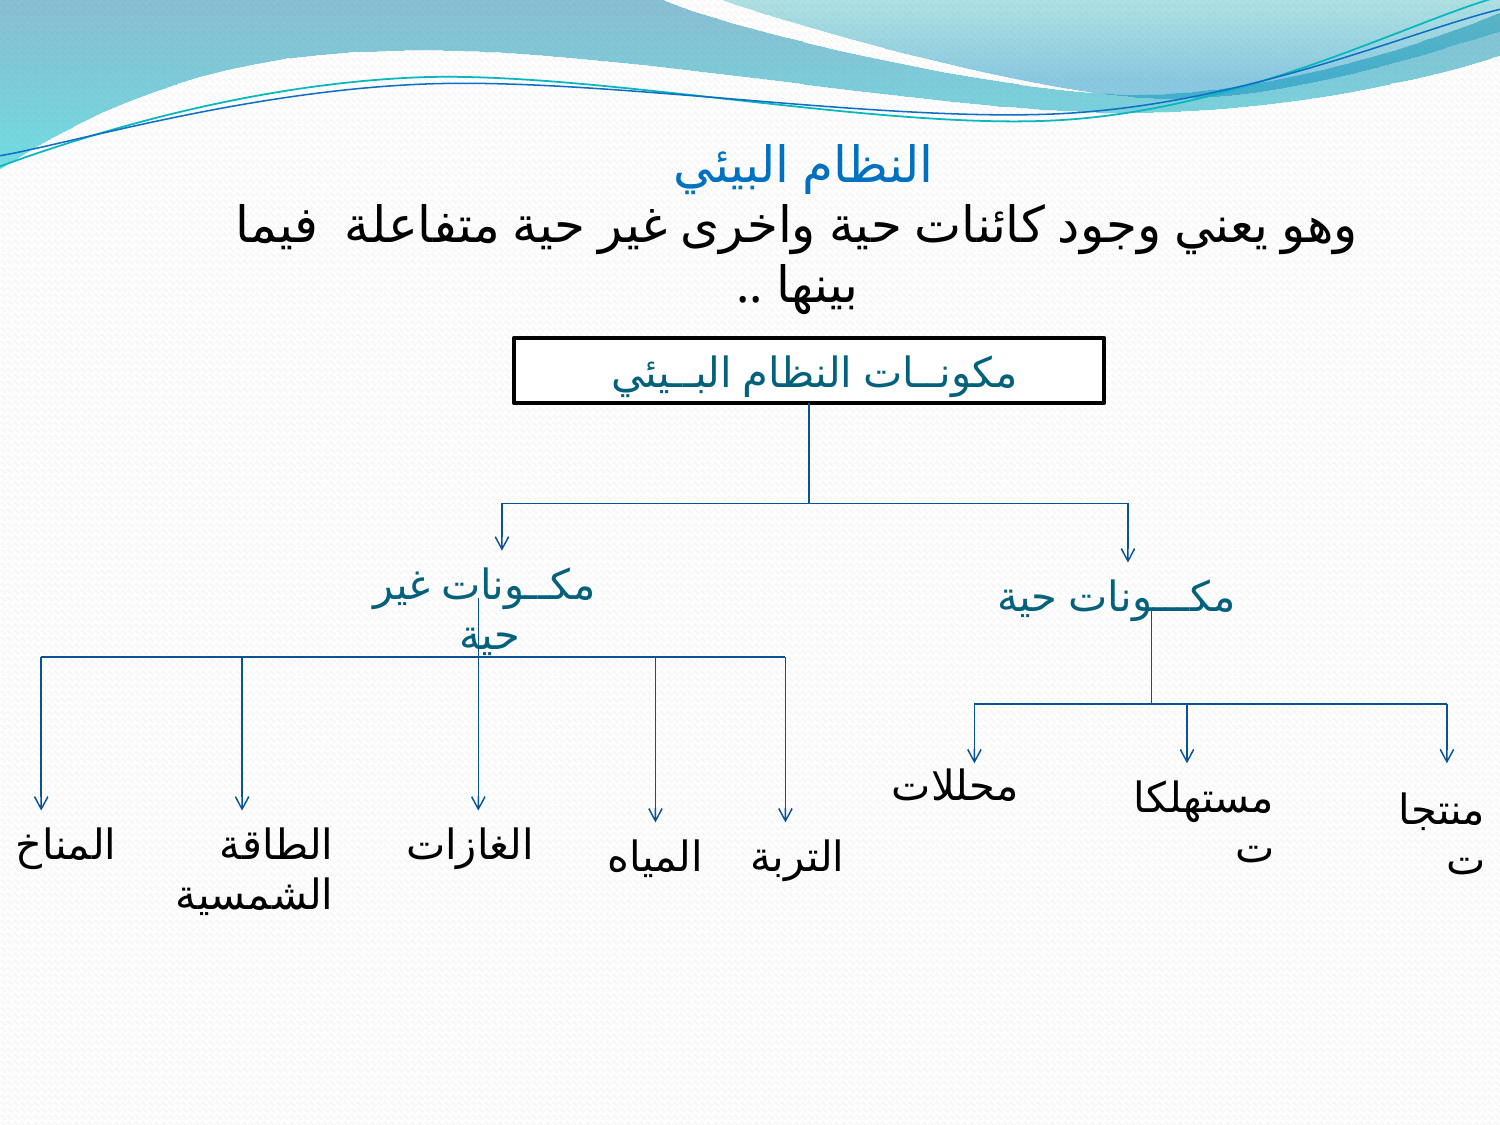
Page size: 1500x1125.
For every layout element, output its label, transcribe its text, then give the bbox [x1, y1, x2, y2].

text_box الطاقة الشمسية [159, 810, 349, 926]
text_box النظام البيئي وهو يعني وجود كائنات حية واخرى غير حية متفاعلة فيما بينها .. [182, 125, 1412, 321]
text_box منتجات [1352, 775, 1500, 890]
text_box مكونــات النظام البــيئي [512, 336, 1106, 405]
text_box مستهلكات [1104, 763, 1289, 878]
text_box المياه [572, 822, 739, 888]
text_box مكــونات غير حية [336, 550, 632, 656]
text_box محللات [844, 751, 1034, 817]
text_box مكـــونات حية [962, 562, 1270, 628]
text_box الغازات [371, 810, 550, 876]
text_box المناخ [0, 810, 207, 876]
text_box التربة [739, 822, 892, 888]
